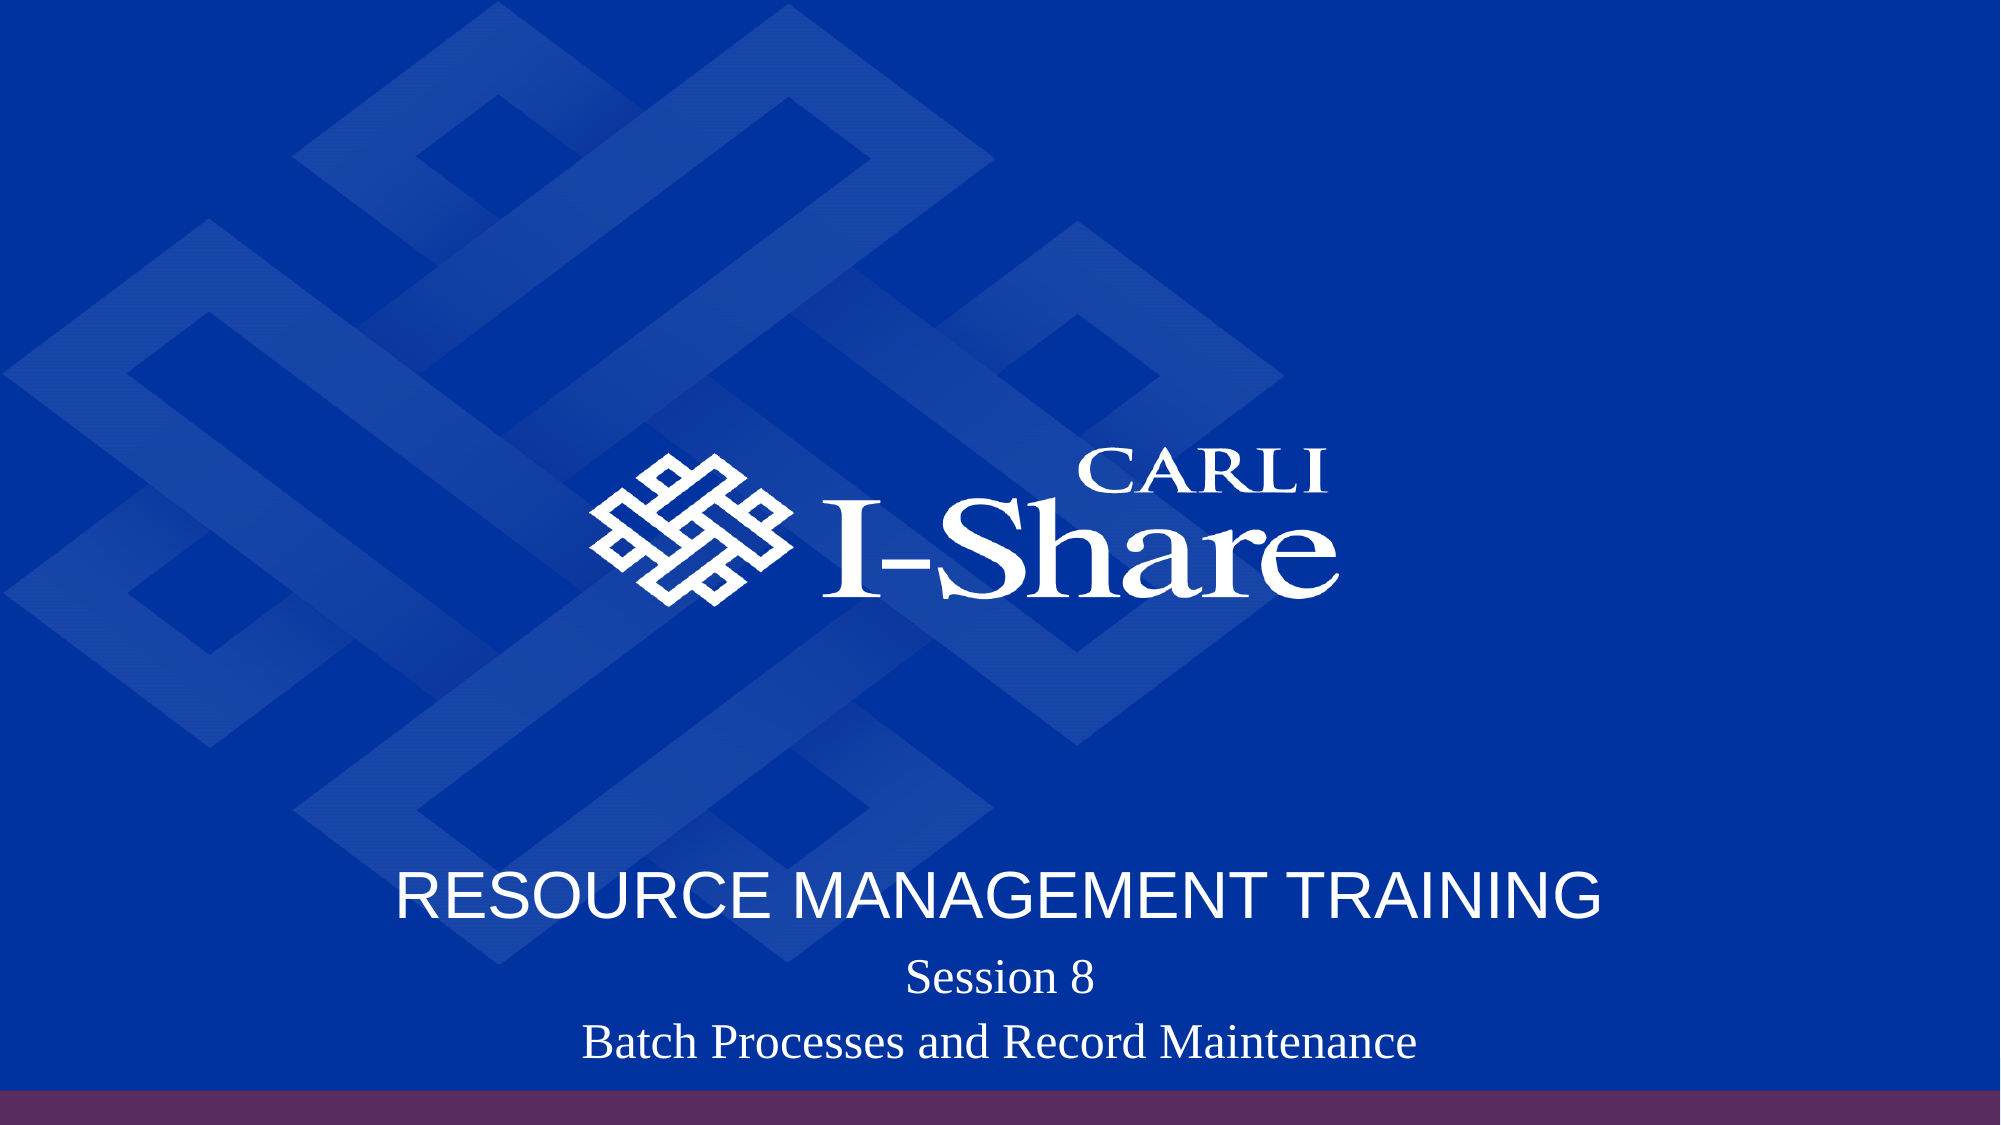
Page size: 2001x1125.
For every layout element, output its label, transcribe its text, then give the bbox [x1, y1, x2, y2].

picture [2, 1, 1339, 965]
title Resource Management Training [150, 806, 1850, 984]
subtitle Session 8 Batch Processes and Record Maintenance [300, 941, 1700, 1104]
